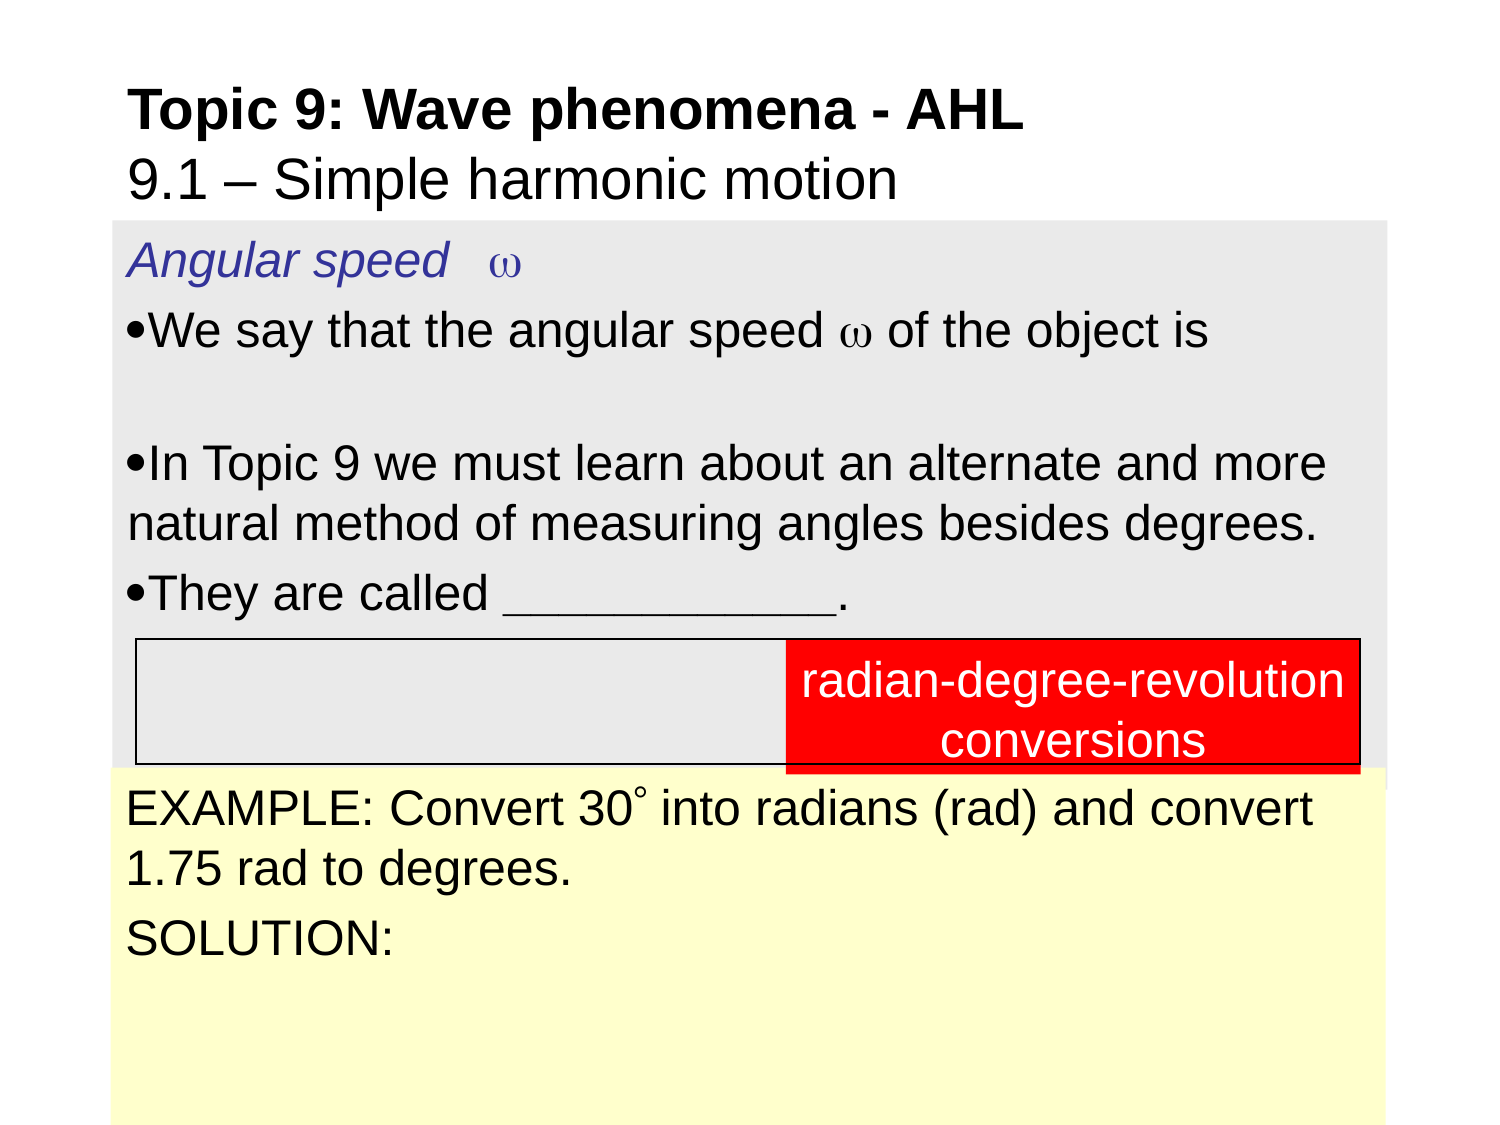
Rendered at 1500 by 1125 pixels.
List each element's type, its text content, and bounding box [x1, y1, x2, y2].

title Topic 9: Wave phenomena - AHL 9.1 – Simple harmonic motion [112, 67, 1388, 215]
text_box Angular speed  We say that the angular speed  of the object is In Topic 9 we must learn about an alternate and more natural method of measuring angles besides degrees. They are called ____________. [112, 220, 1388, 790]
text_box EXAMPLE: Convert 30 into radians (rad) and convert 1.75 rad to degrees. SOLUTION: [110, 767, 1386, 1125]
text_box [135, 638, 1361, 765]
